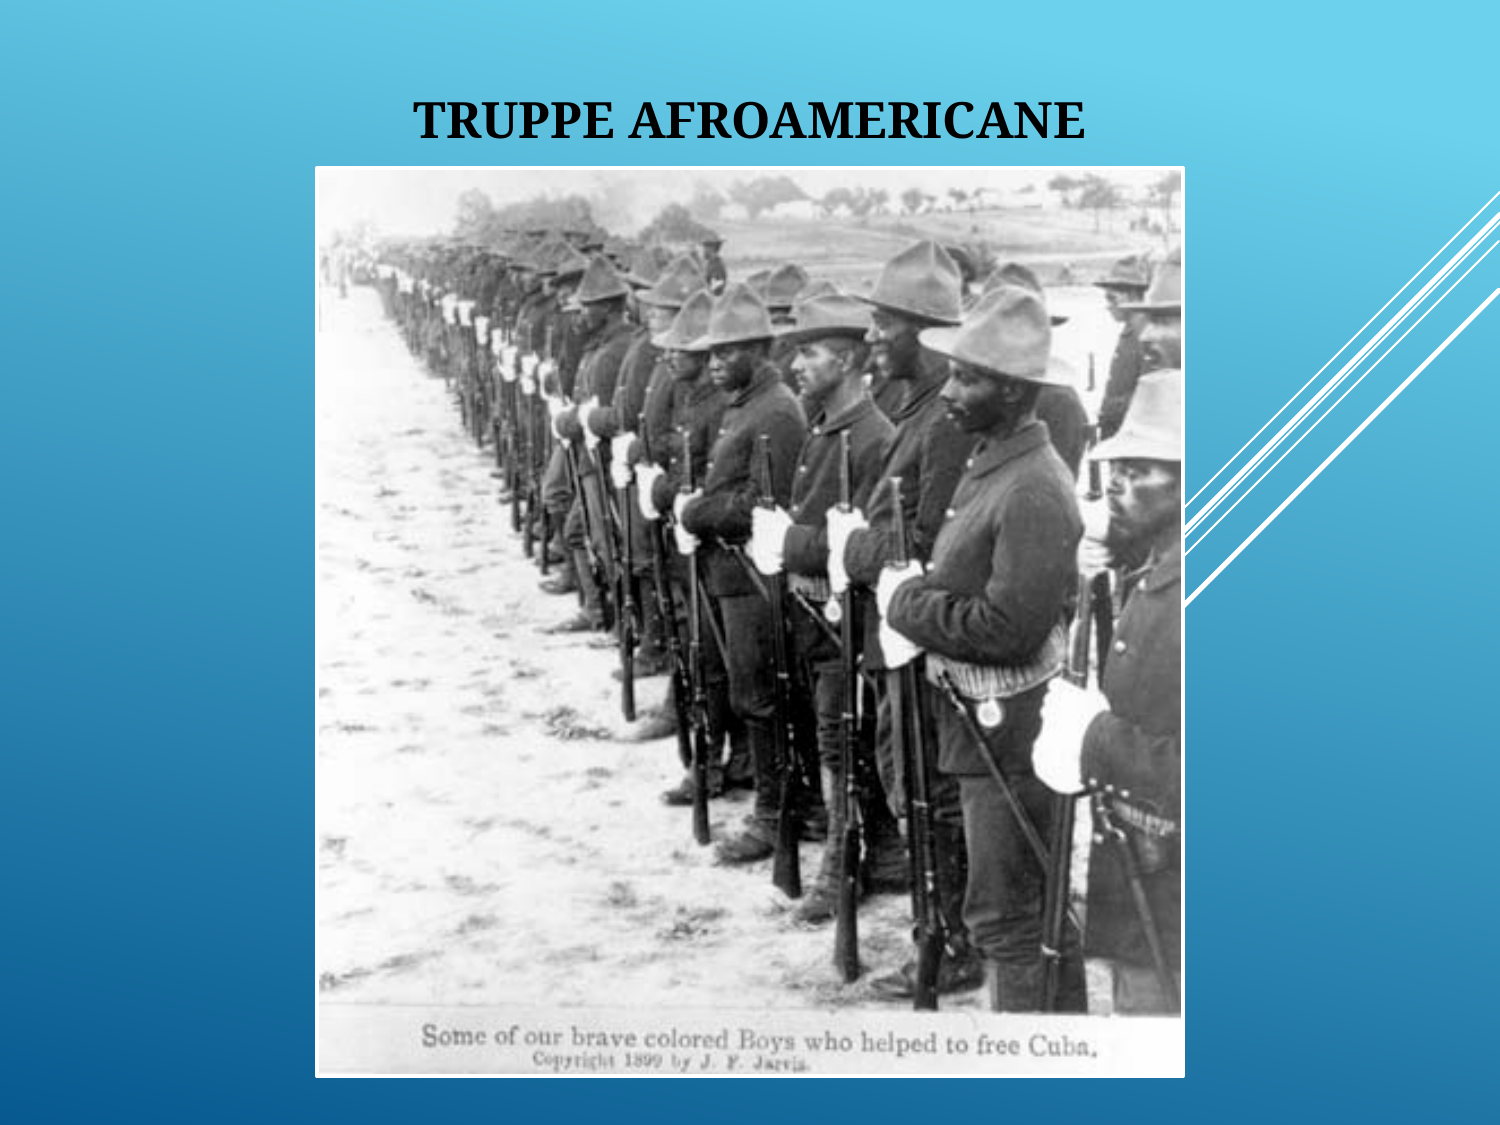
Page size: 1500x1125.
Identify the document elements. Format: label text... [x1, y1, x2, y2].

picture [319, 169, 1181, 1075]
title TRUPPE AFROAMERICANE [135, 59, 1365, 157]
